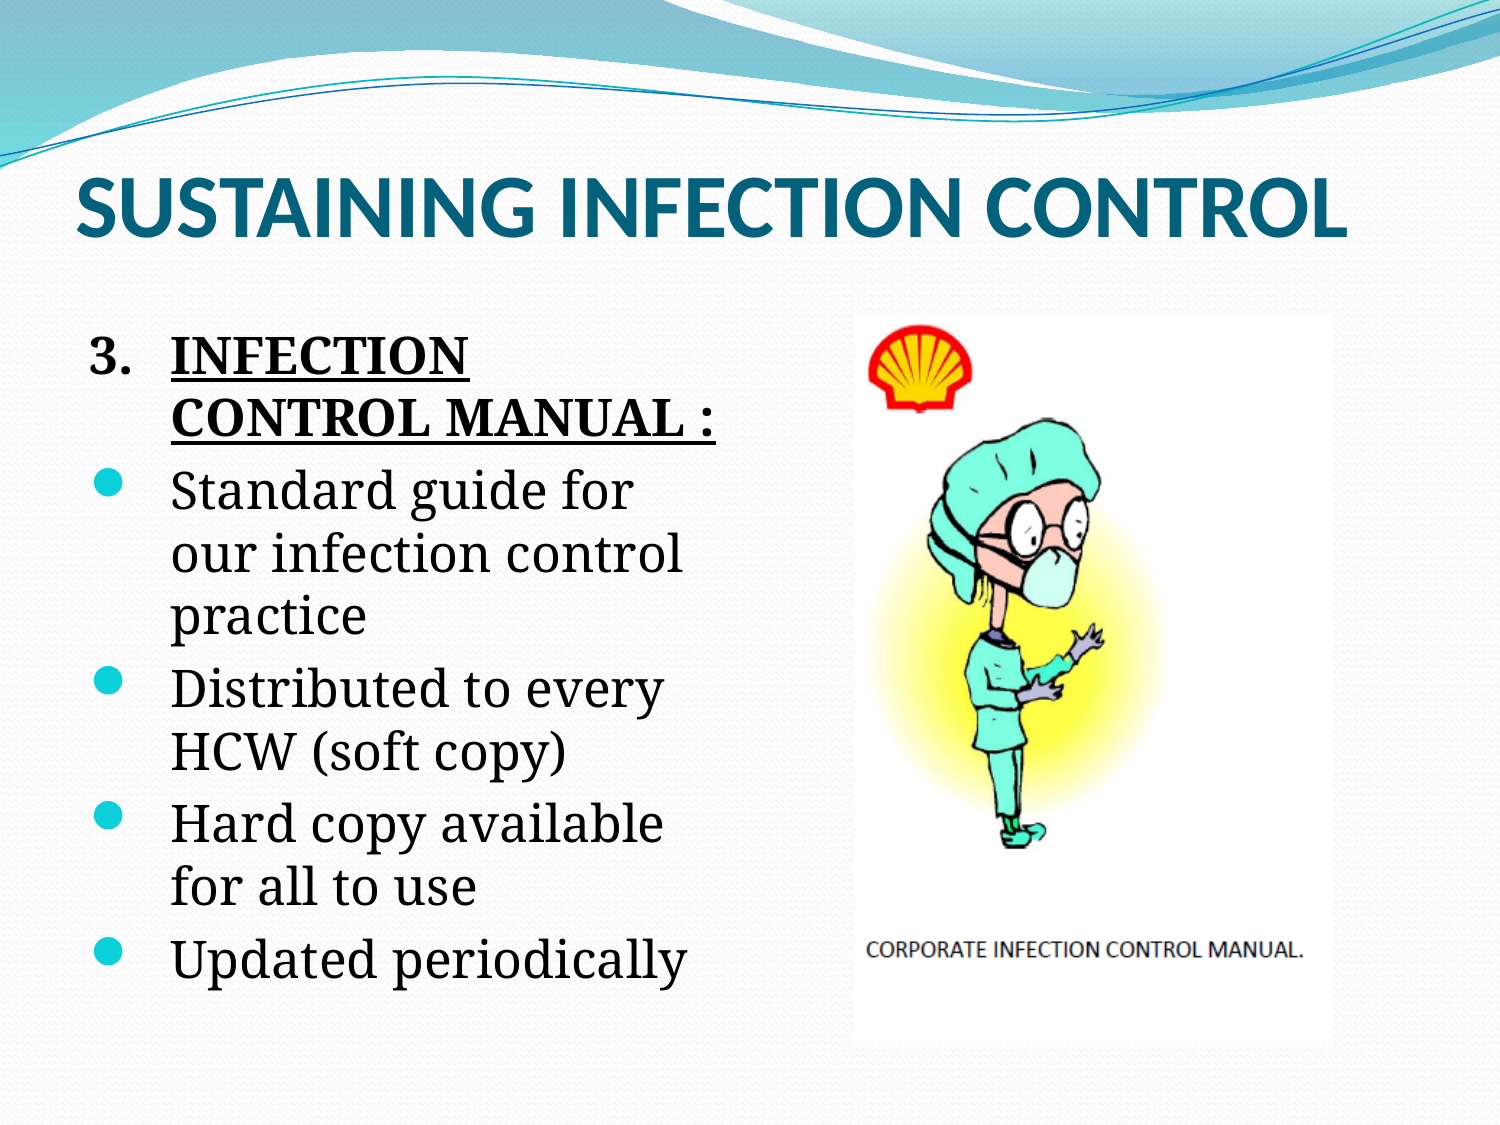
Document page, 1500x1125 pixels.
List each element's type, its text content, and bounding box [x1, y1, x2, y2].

list 3. INFECTION CONTROL MANUAL : Standard guide for our infection control practice Distributed to every HCW (soft copy) Hard copy available for all to use Updated periodically [75, 314, 738, 1043]
title SUSTAINING INFECTION CONTROL [75, 115, 1425, 256]
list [854, 314, 1334, 1043]
